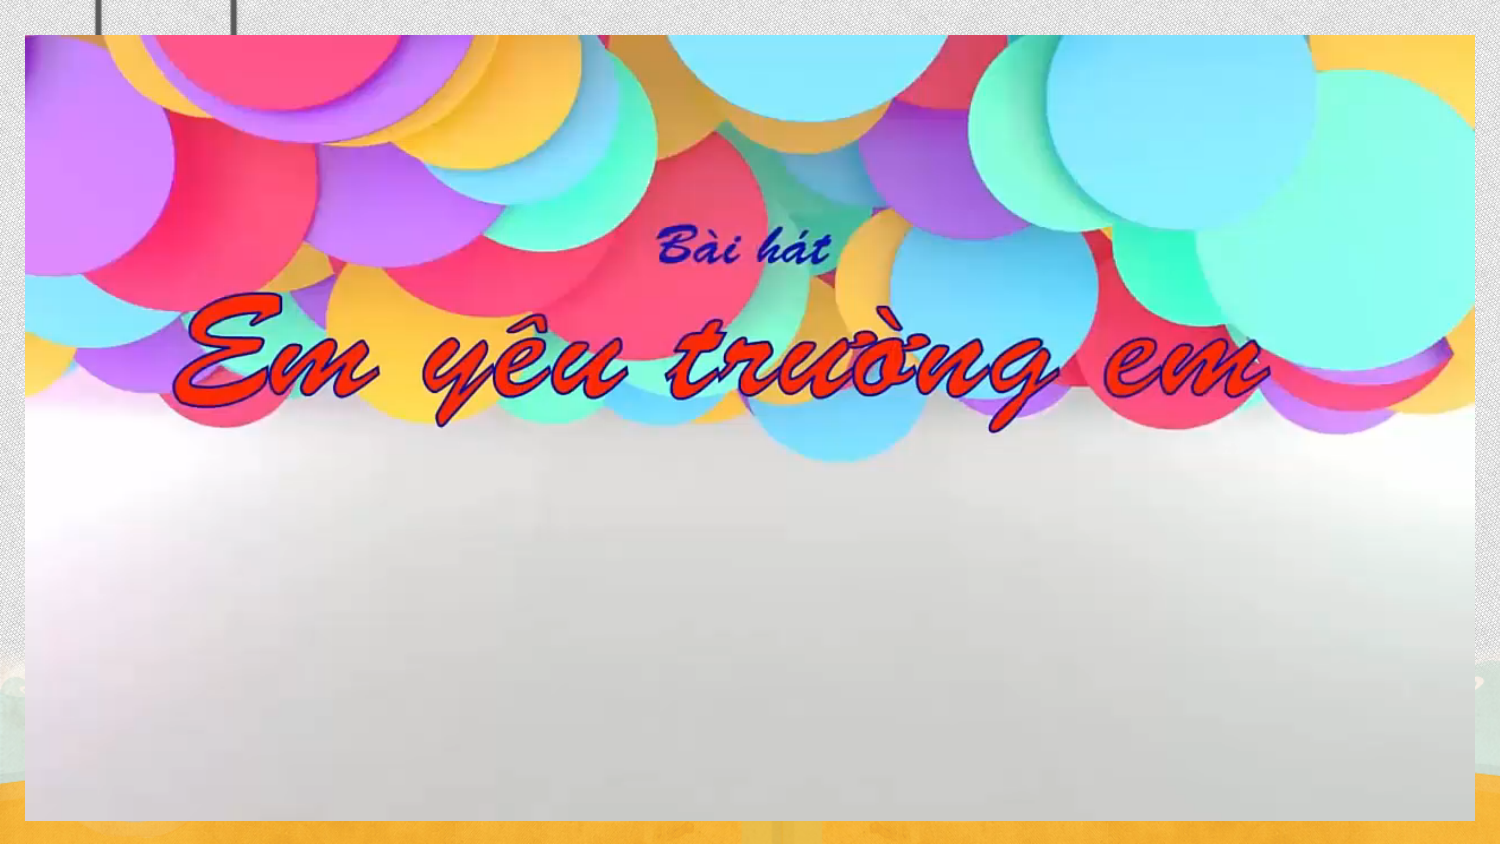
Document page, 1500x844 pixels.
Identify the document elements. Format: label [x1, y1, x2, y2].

picture [0, 0, 1500, 844]
text_box [24, 34, 1476, 823]
